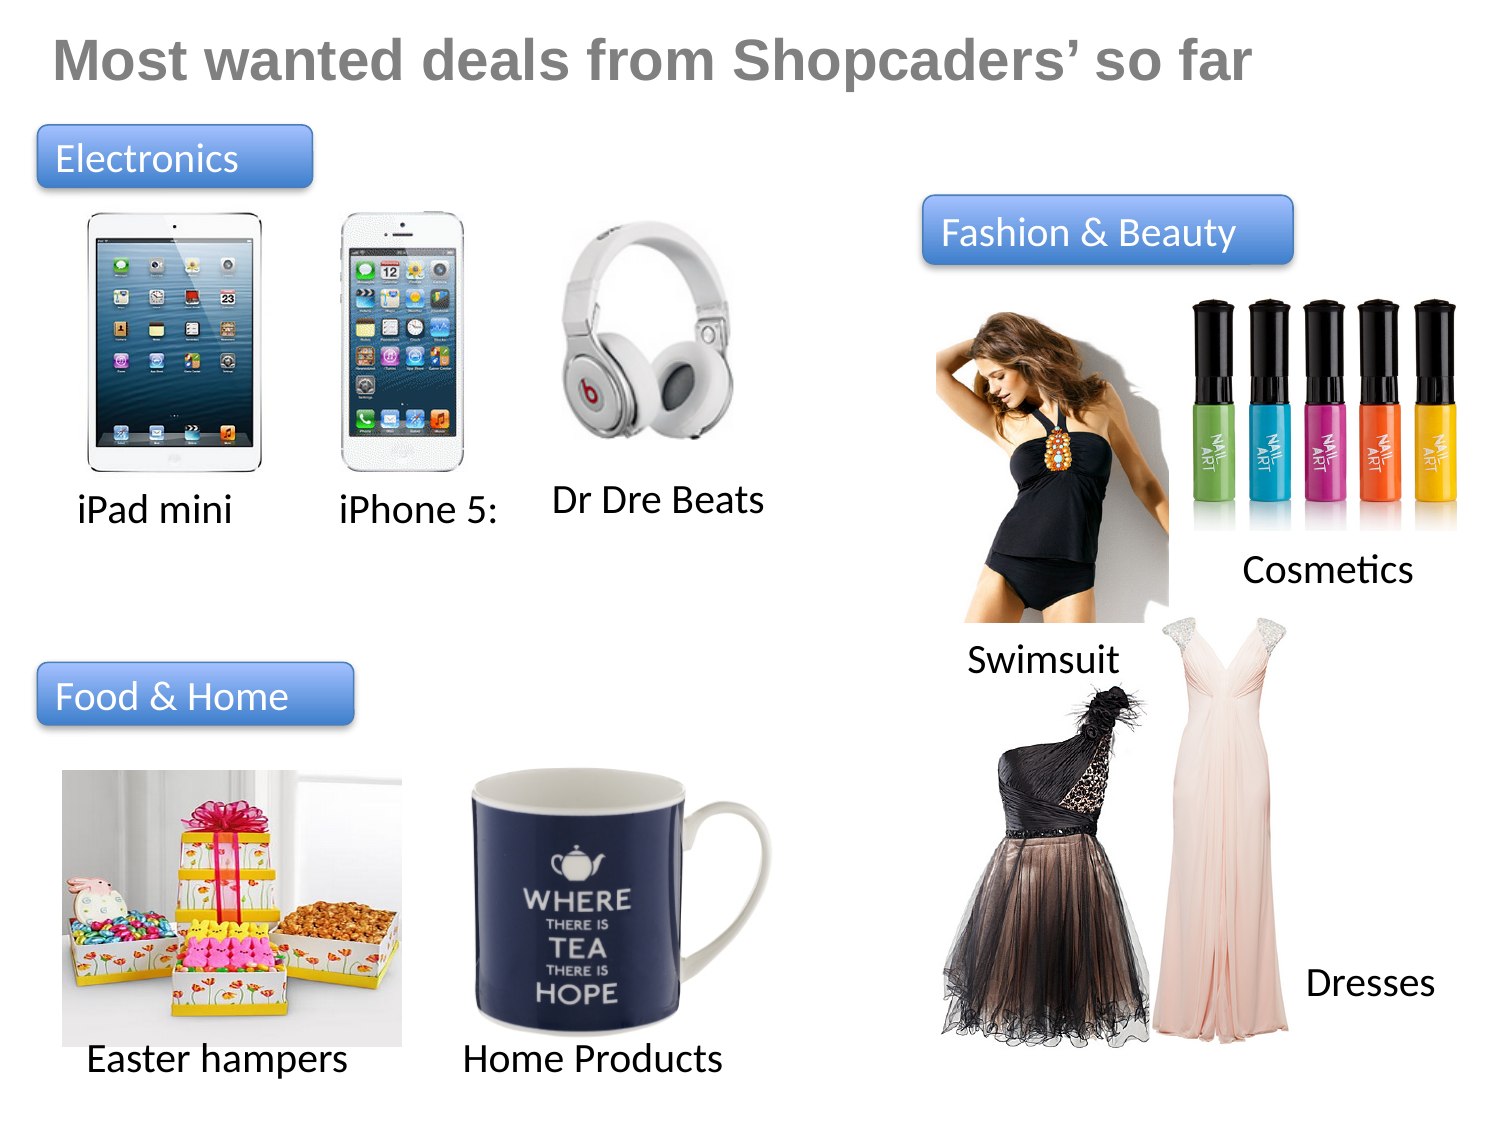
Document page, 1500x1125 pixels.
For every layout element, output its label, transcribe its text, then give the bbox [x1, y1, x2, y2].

text_box Electronics [36, 124, 314, 189]
picture [911, 305, 1296, 1051]
text_box iPad mini [62, 474, 324, 540]
text_box Food & Home [36, 661, 355, 726]
text_box Easter hampers [61, 1055, 374, 1088]
text_box iPhone 5: [324, 474, 637, 590]
text_box Dresses [1300, 946, 1492, 1012]
text_box Cosmetics [1176, 534, 1485, 600]
picture [74, 204, 275, 485]
title Most wanted deals from Shopcaders’ so far [37, 0, 1500, 133]
text_box Swimsuit [887, 624, 1144, 690]
picture [519, 187, 776, 465]
text_box Home Products [401, 1023, 775, 1088]
text_box Dr Dre Beats [502, 464, 815, 530]
picture [62, 770, 402, 1048]
text_box Fashion & Beauty [922, 194, 1294, 265]
picture [445, 748, 776, 1048]
picture [323, 197, 476, 483]
picture [1187, 297, 1463, 531]
